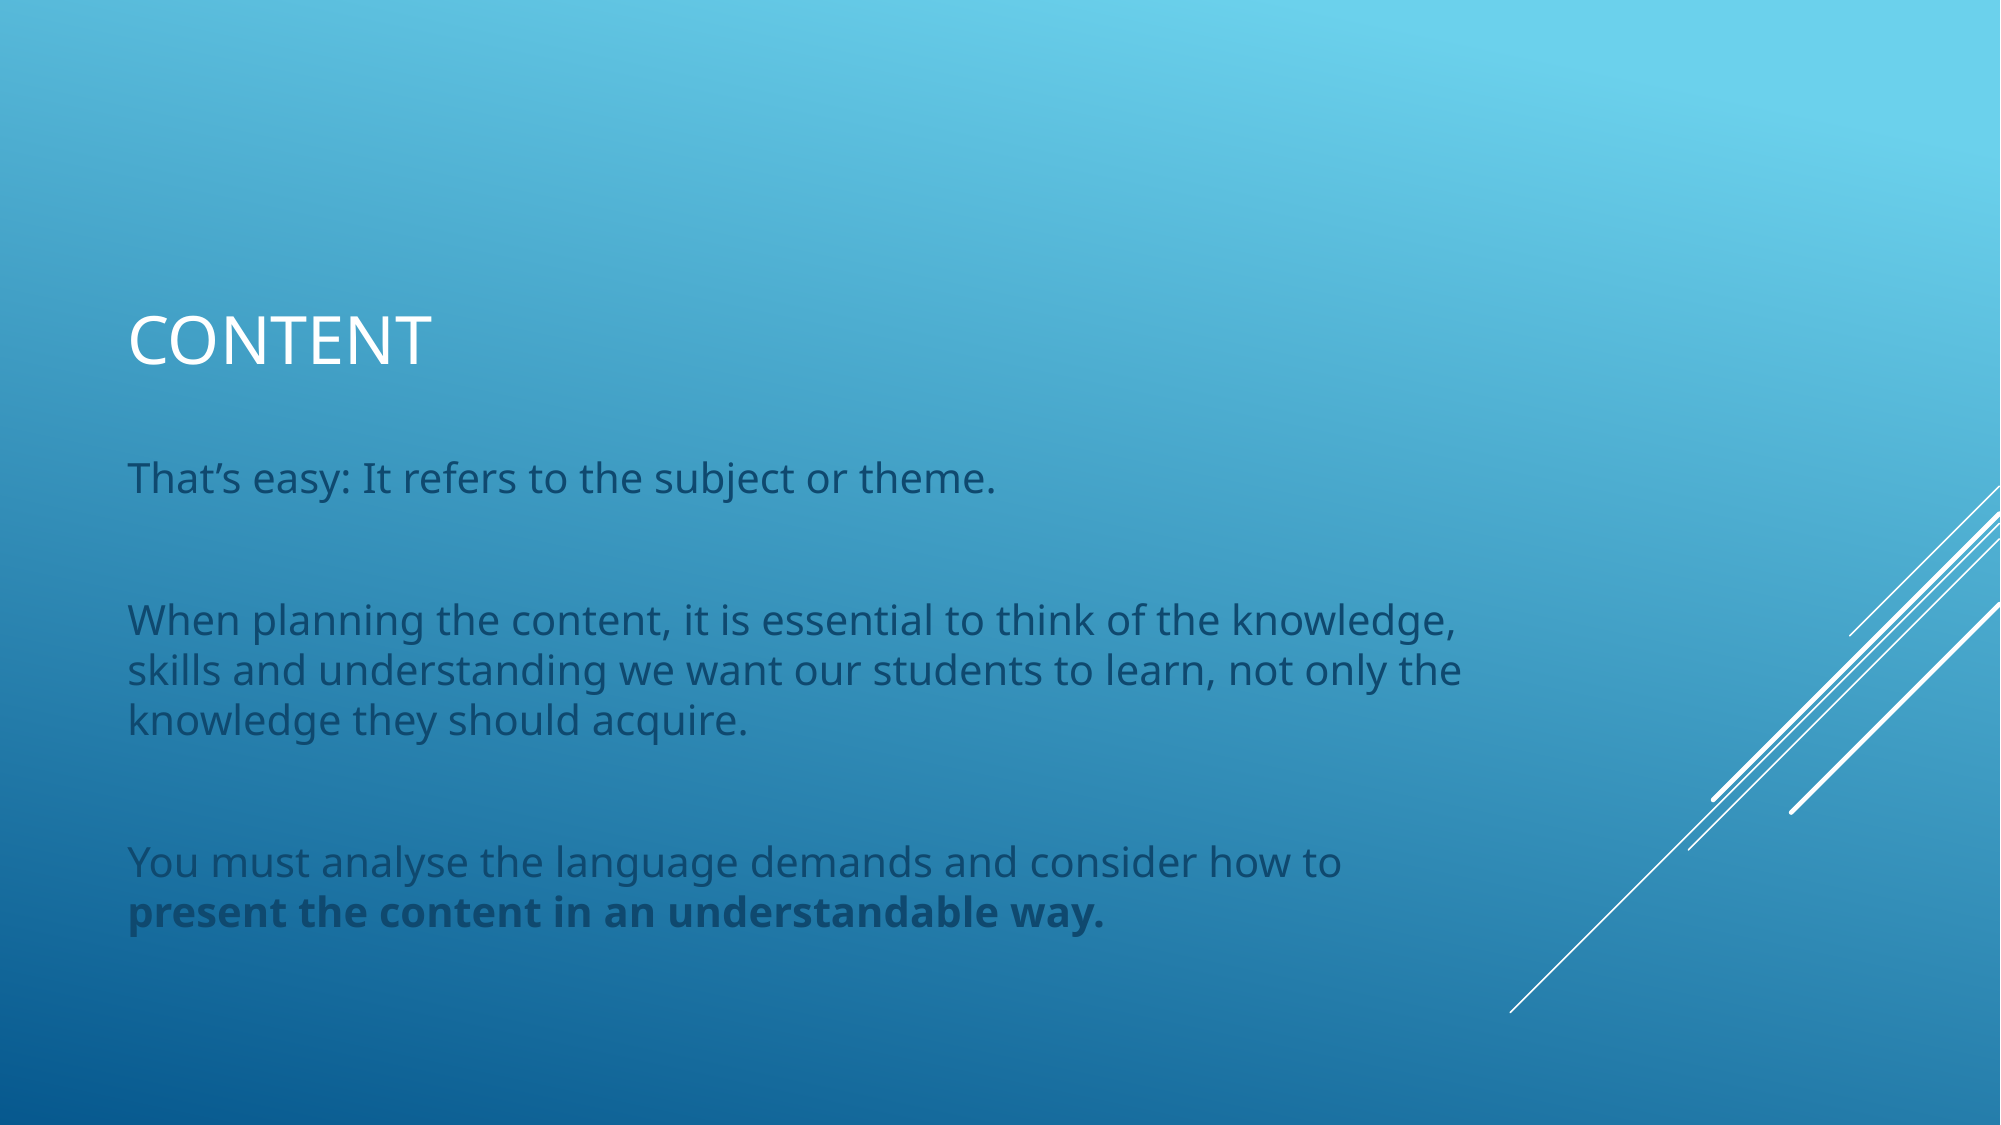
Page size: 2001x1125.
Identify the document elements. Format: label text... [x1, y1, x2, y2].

title content [112, 112, 1763, 563]
list That’s easy: It refers to the subject or theme. When planning the content, it is essential to think of the knowledge, skills and understanding we want our students to learn, not only the knowledge they should acquire. You must analyse the language demands and consider how to present the content in an understandable way. [112, 404, 1513, 984]
